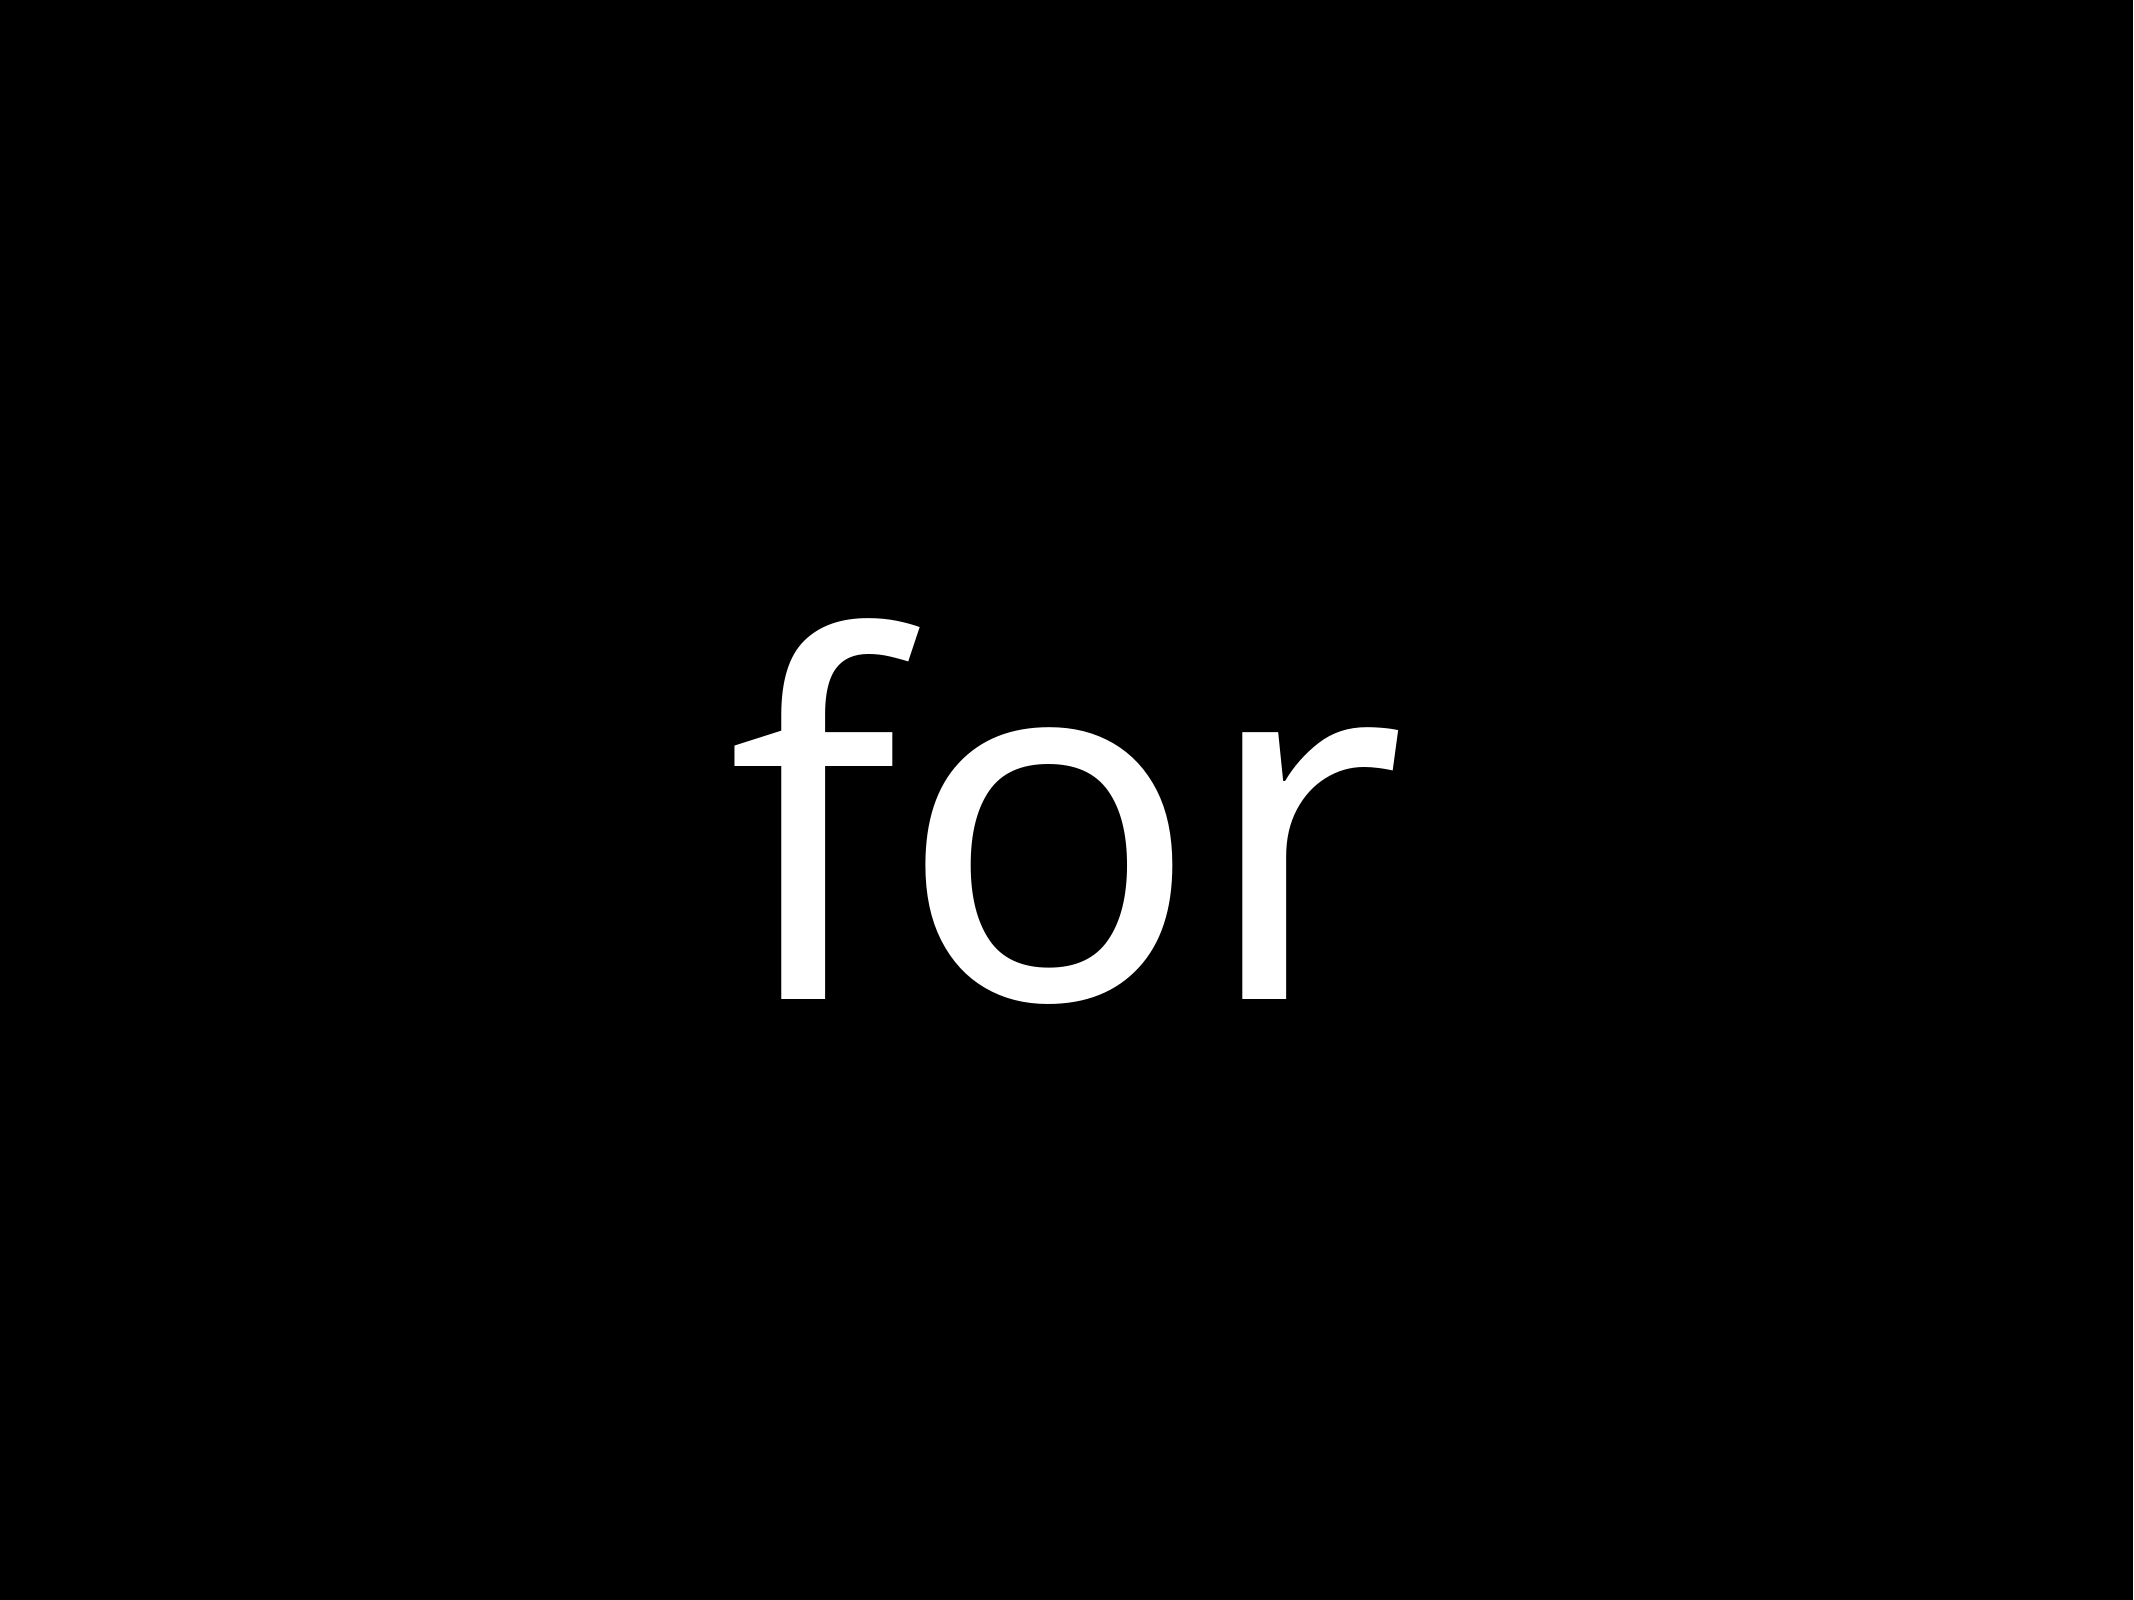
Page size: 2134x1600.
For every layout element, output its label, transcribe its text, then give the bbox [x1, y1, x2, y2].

title for [207, 528, 1926, 1072]
